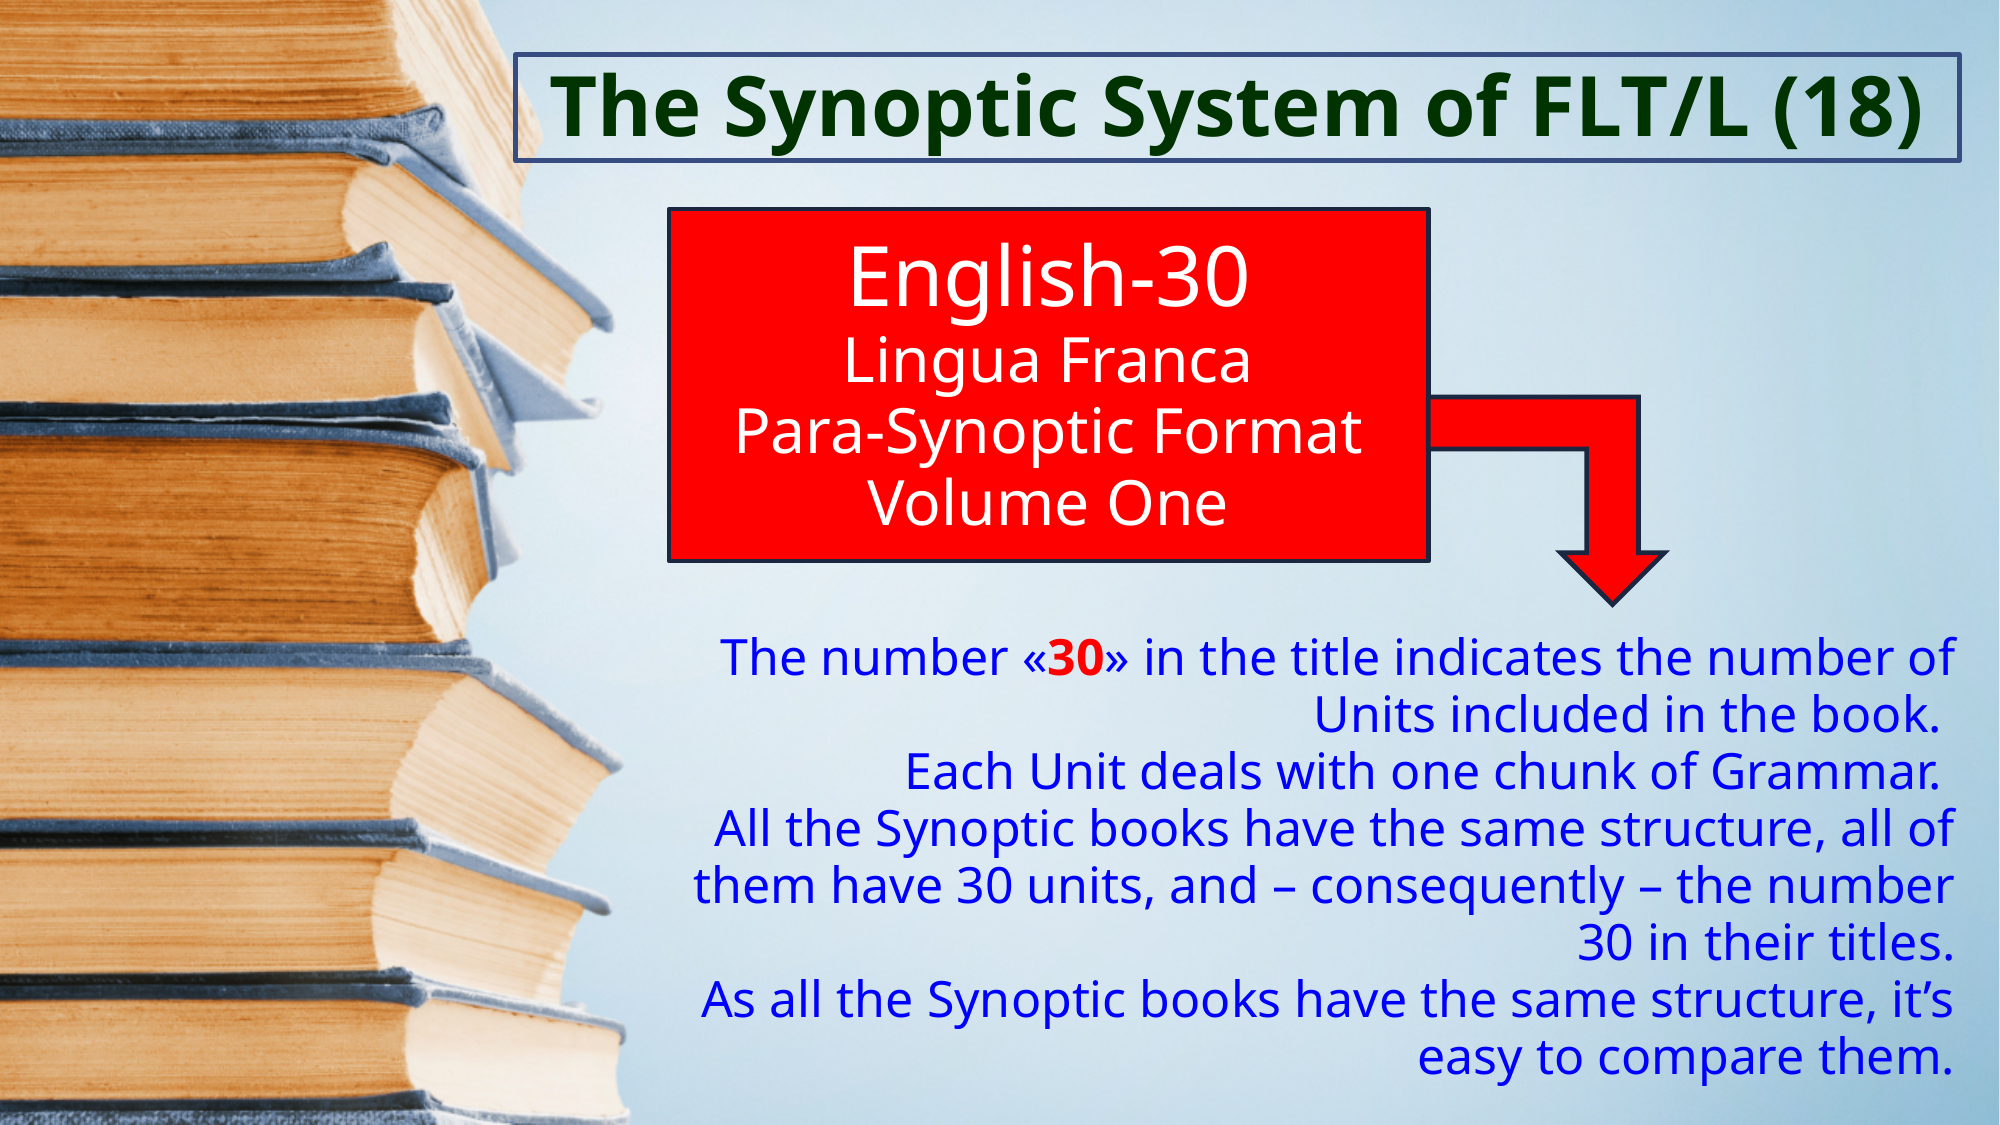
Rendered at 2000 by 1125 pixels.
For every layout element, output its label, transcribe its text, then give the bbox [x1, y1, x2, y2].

text_box The number «30» in the title indicates the number of Units included in the book. Each Unit deals with one chunk of Grammar. All the Synoptic books have the same structure, all of them have 30 units, and – consequently – the number 30 in their titles. As all the Synoptic books have the same structure, it’s easy to compare them. [609, 609, 1976, 1106]
picture [0, 0, 2000, 1125]
text_box English-30 Lingua Franca Para-Synoptic Format Volume One [668, 209, 1429, 562]
text_box [648, 184, 1960, 563]
subtitle The Synoptic System of FLT/L (18) [515, 54, 1960, 161]
text_box [1427, 395, 1667, 607]
